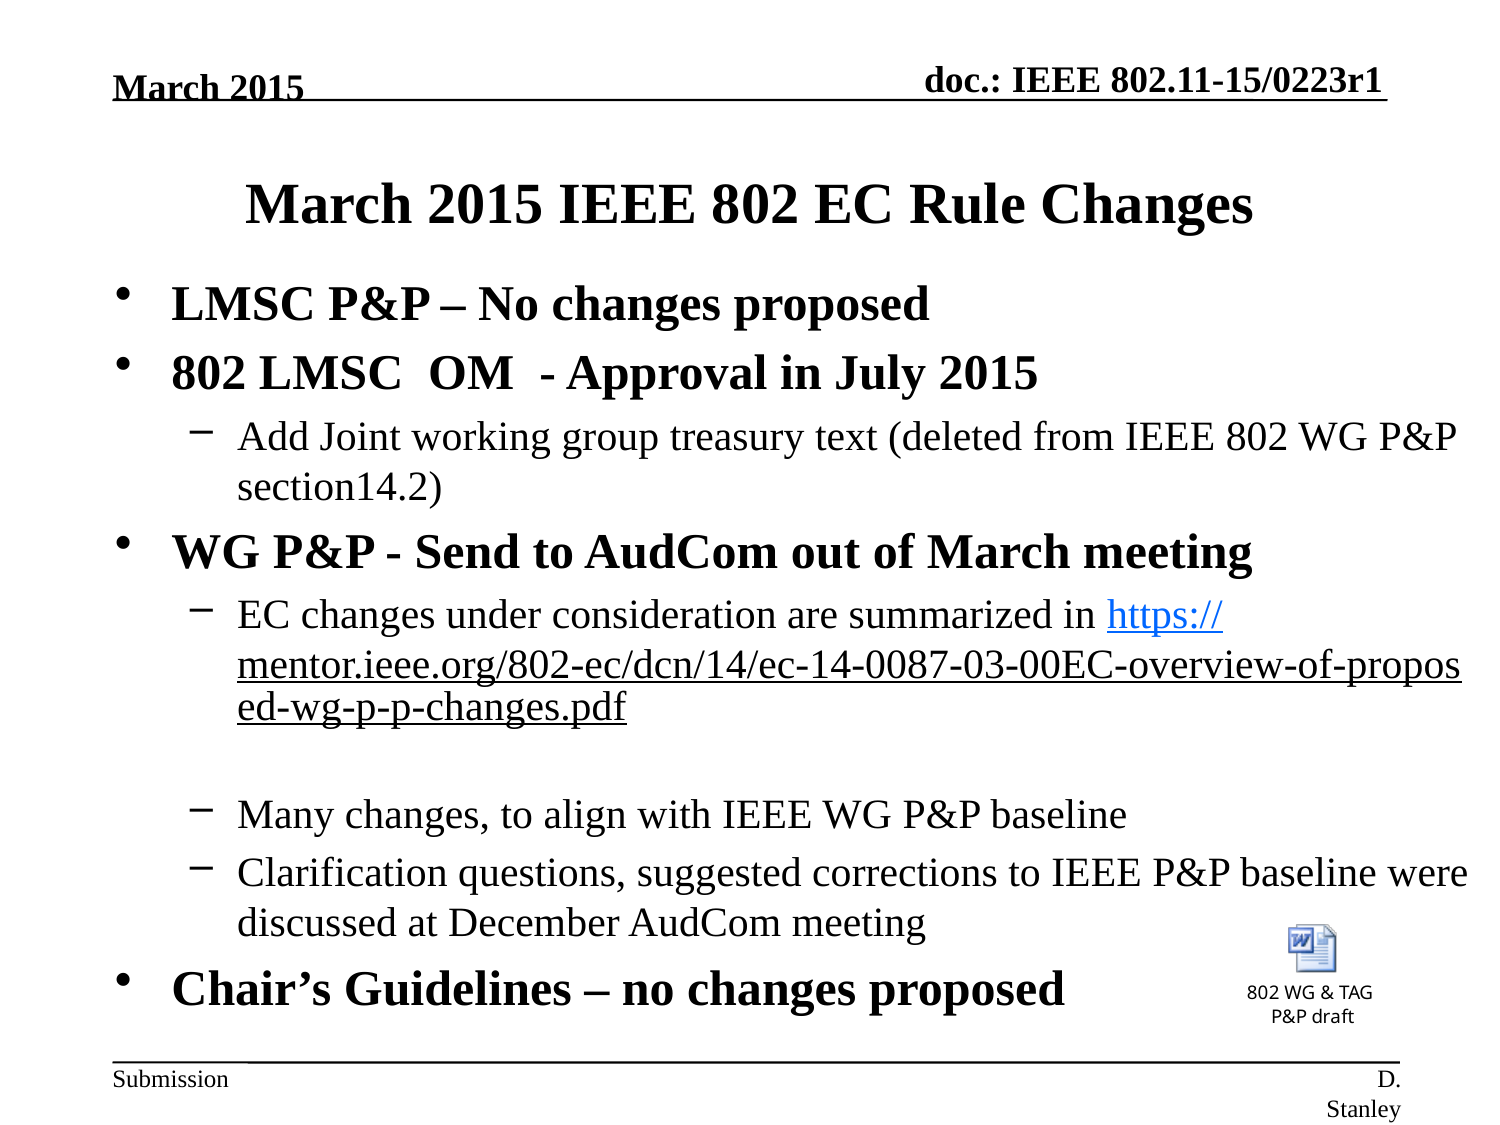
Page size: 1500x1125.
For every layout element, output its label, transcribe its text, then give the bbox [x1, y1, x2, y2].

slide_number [112, 62, 401, 109]
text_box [1237, 923, 1388, 1051]
footer D. Stanley Aruba Networks [1324, 1061, 1402, 1093]
list LMSC P&P – No changes proposed 802 LMSC OM - Approval in July 2015 Add Joint working group treasury text (deleted from IEEE 802 WG P&P section14.2) WG P&P - Send to AudCom out of March meeting EC changes under consideration are summarized in https://mentor.ieee.org/802-ec/dcn/14/ec-14-0087-03-00EC-overview-of-proposed-wg-p-p-changes.pdf Many changes, to align with IEEE WG P&P baseline Clarification questions, suggested corrections to IEEE P&P baseline were discussed at December AudCom meeting Chair’s Guidelines – no changes proposed [99, 262, 1488, 1101]
title March 2015 IEEE 802 EC Rule Changes [24, 112, 1476, 288]
